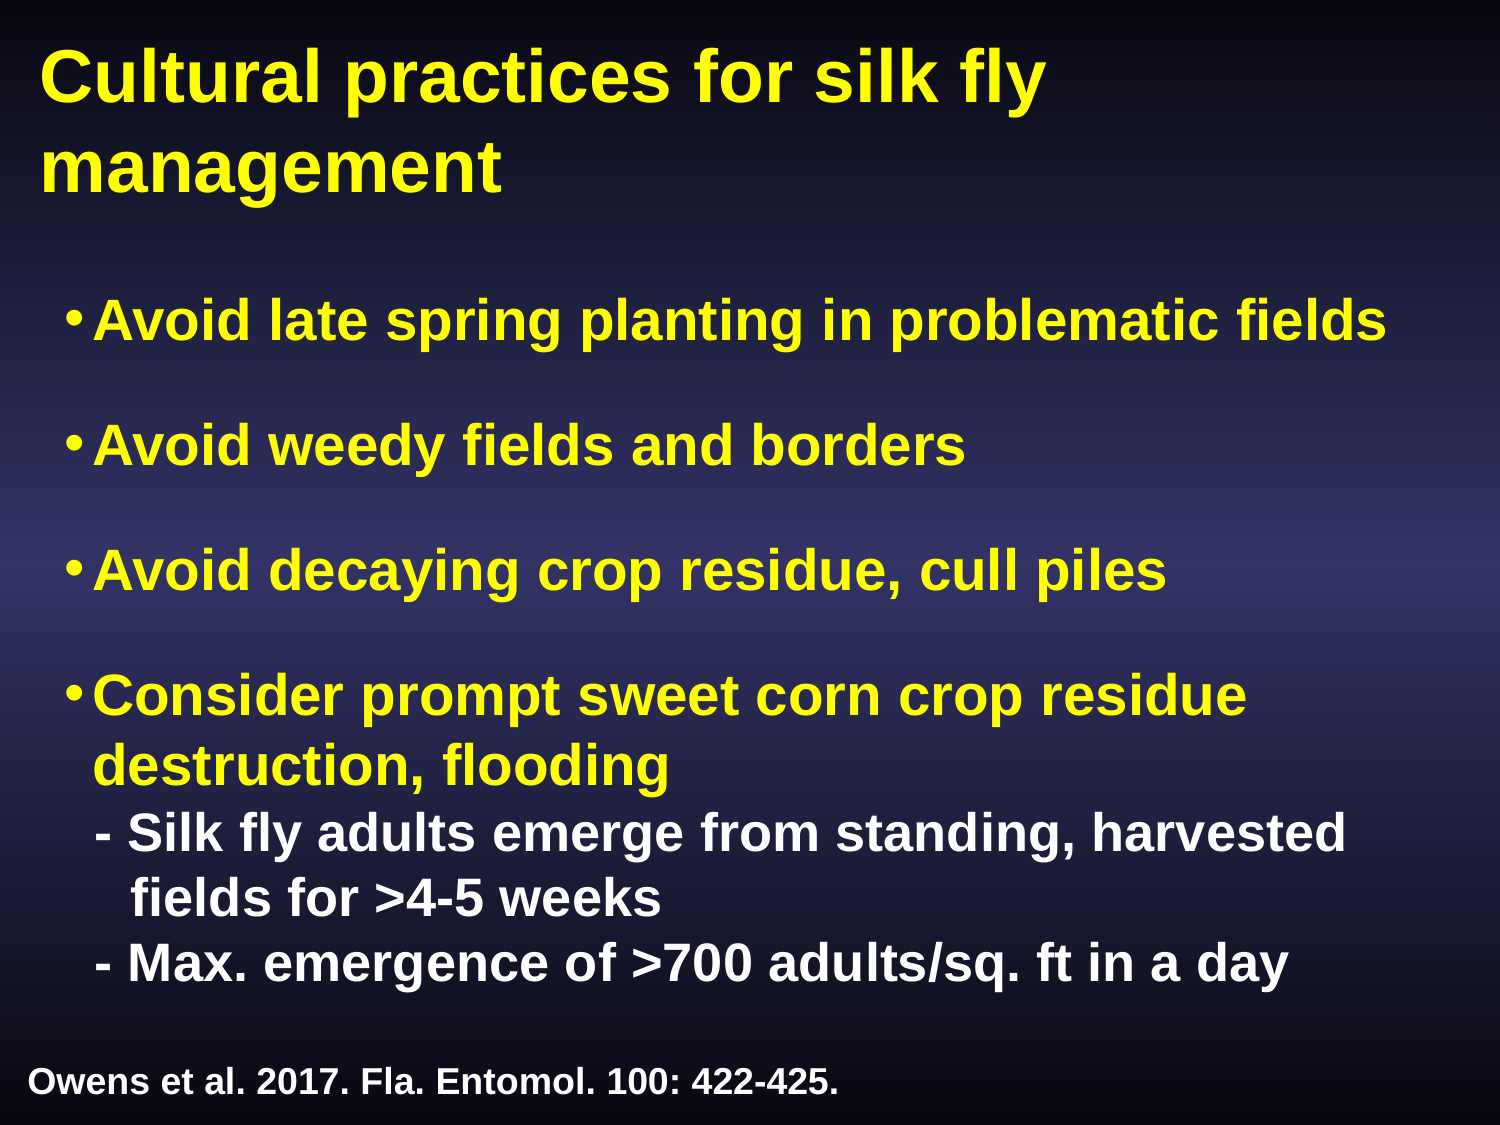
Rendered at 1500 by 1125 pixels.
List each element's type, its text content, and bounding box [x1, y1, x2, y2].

text_box Cultural practices for silk fly management [24, 19, 1500, 215]
text_box Avoid late spring planting in problematic fields Avoid weedy fields and borders Avoid decaying crop residue, cull piles Consider prompt sweet corn crop residue destruction, flooding - Silk fly adults emerge from standing, harvested fields for >4-5 weeks - Max. emergence of >700 adults/sq. ft in a day [49, 275, 1463, 1070]
text_box Owens et al. 2017. Fla. Entomol. 100: 422-425. [12, 1050, 975, 1092]
